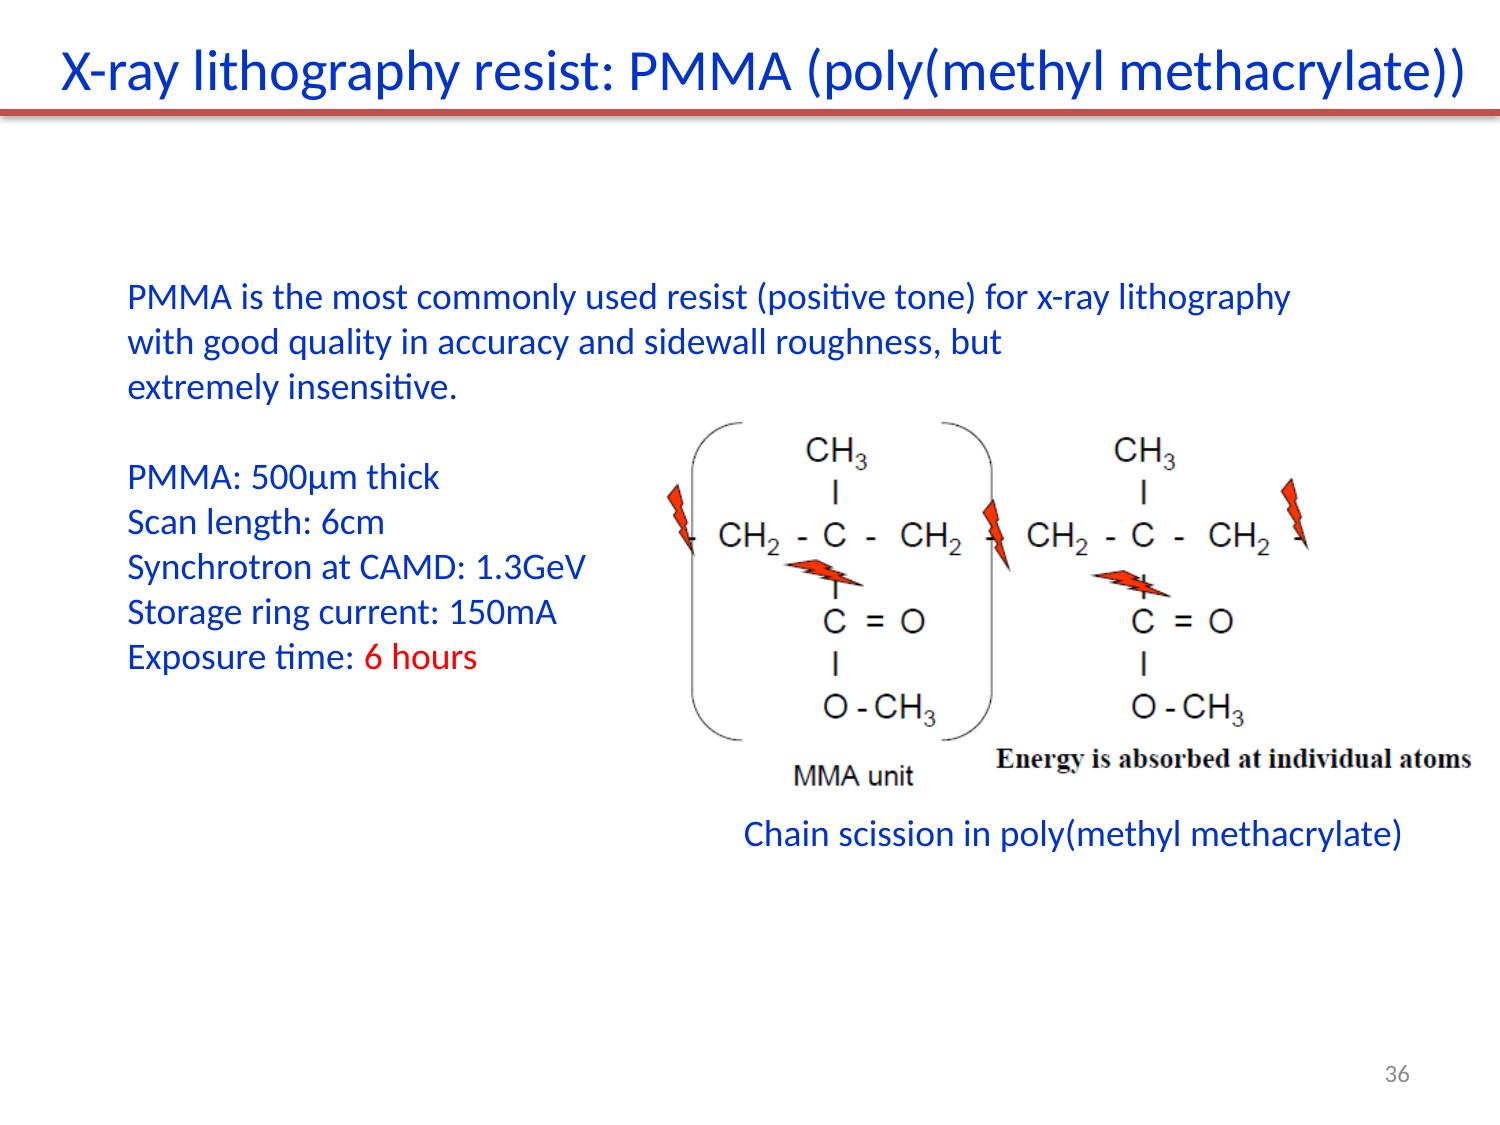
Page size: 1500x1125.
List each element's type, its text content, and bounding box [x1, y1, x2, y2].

picture [664, 414, 1476, 790]
text_box X-ray lithography resist: PMMA (poly(methyl methacrylate)) [47, 24, 1483, 108]
slide_number 36 [1074, 1042, 1425, 1103]
text_box PMMA is the most commonly used resist (positive tone) for x-ray lithography with good quality in accuracy and sidewall roughness, but extremely insensitive. PMMA: 500μm thick Scan length: 6cm Synchrotron at CAMD: 1.3GeV Storage ring current: 150mA Exposure time: 6 hours [112, 264, 1350, 685]
text_box Chain scission in poly(methyl methacrylate) [729, 801, 1419, 862]
